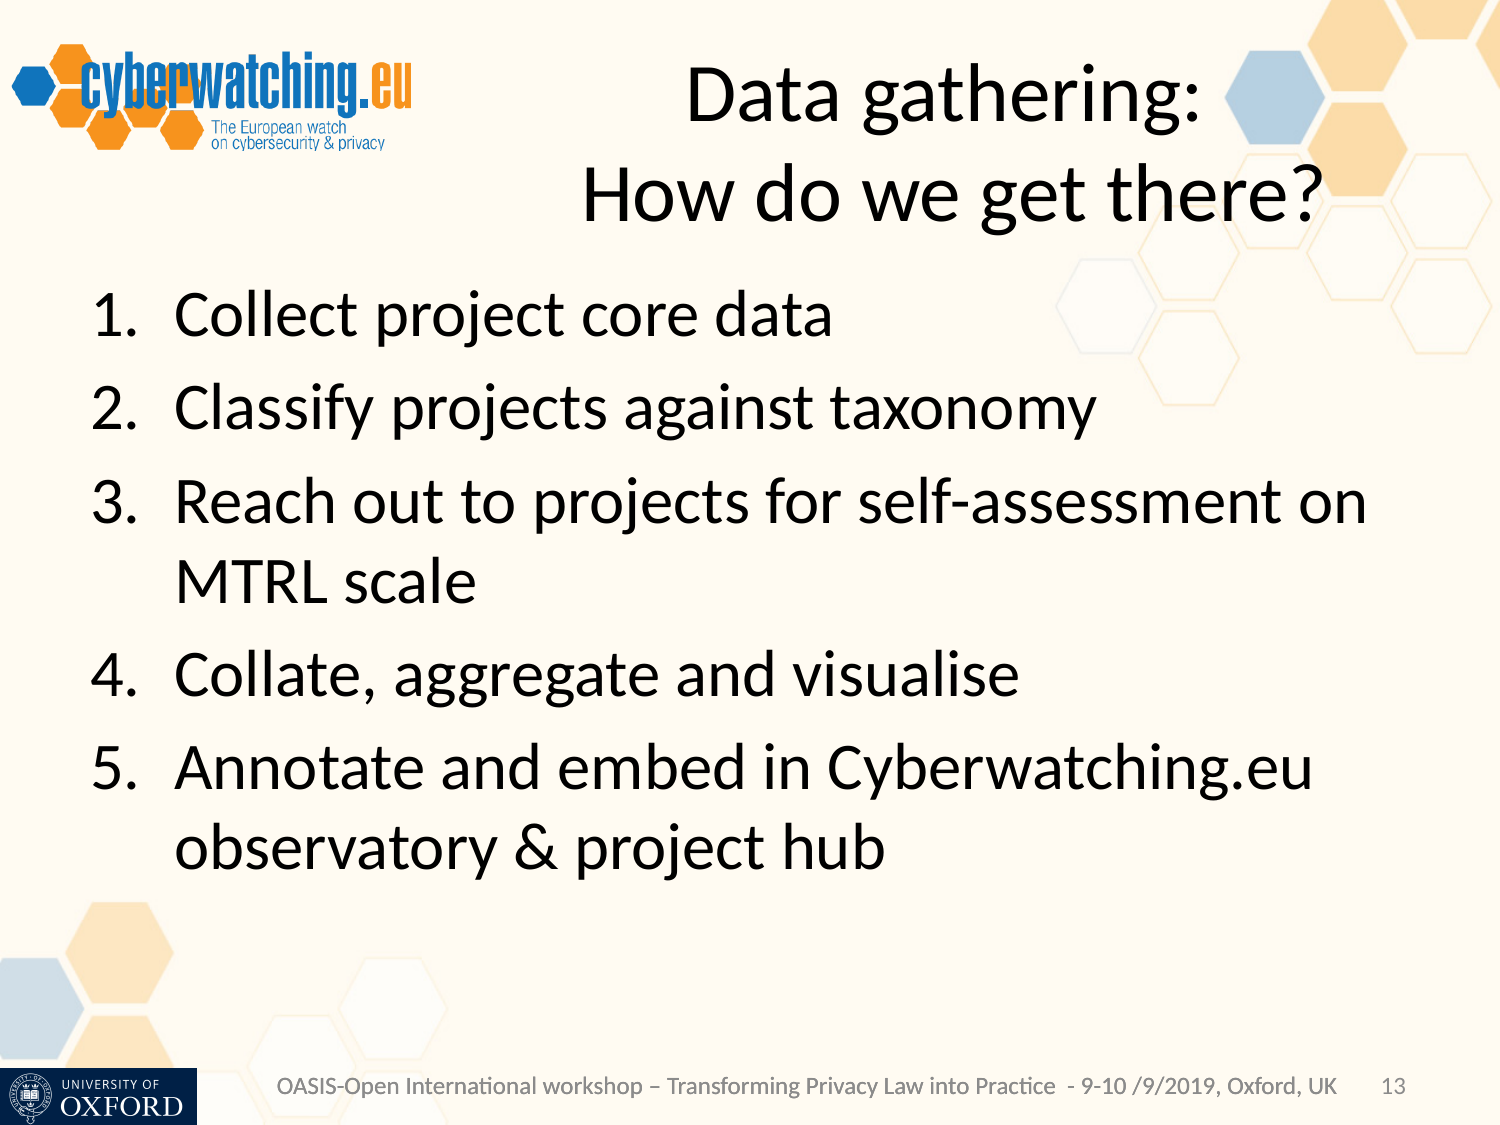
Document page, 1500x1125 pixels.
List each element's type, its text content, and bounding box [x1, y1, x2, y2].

picture [0, 0, 1500, 1125]
title Data gathering: How do we get there? [484, 44, 1425, 232]
slide_number 13 [1389, 1054, 1422, 1115]
footer OASIS-Open International workshop – Transforming Privacy Law into Practice - 9-10 /9/2019, Oxford, UK [227, 1054, 1389, 1115]
list Collect project core data Classify projects against taxonomy Reach out to projects for self-assessment on MTRL scale Collate, aggregate and visualise Annotate and embed in Cyberwatching.eu observatory & project hub [75, 262, 1425, 1005]
